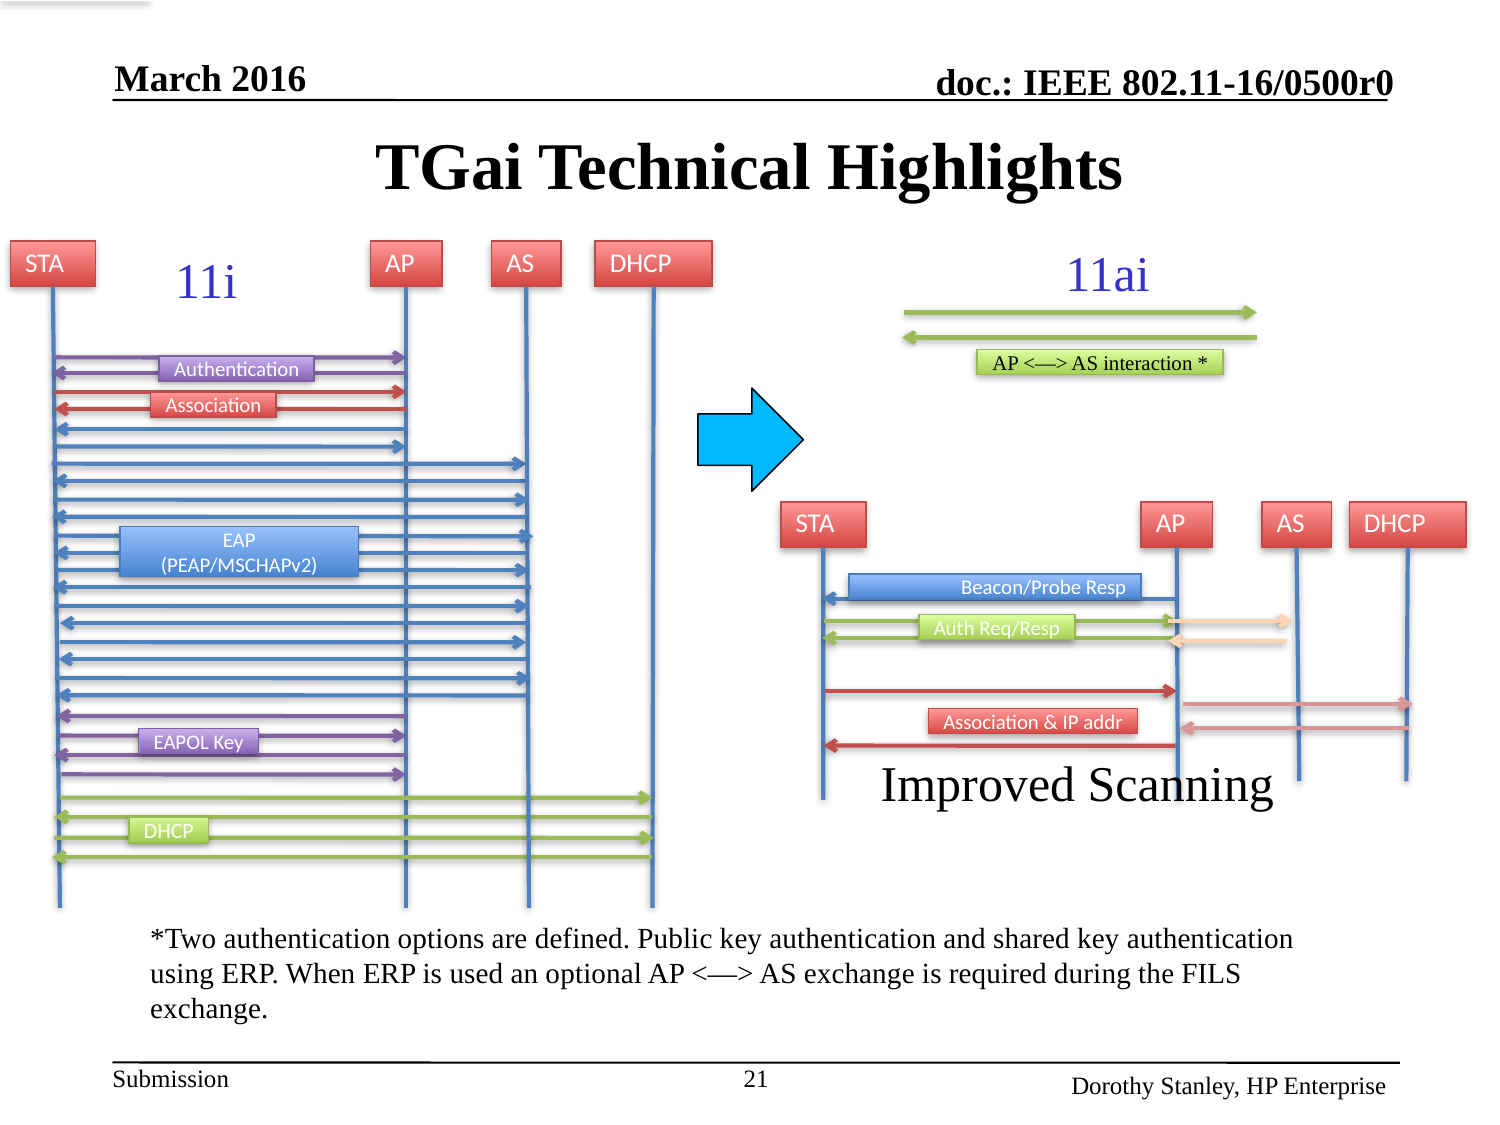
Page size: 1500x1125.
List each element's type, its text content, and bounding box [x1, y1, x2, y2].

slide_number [114, 54, 423, 100]
text_box AS [1261, 501, 1332, 548]
text_box Beacon/Probe Resp [848, 573, 1141, 598]
text_box 11ai [1050, 233, 1214, 308]
title TGai Technical Highlights [112, 112, 1388, 213]
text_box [1180, 662, 1415, 666]
text_box STA [780, 501, 866, 548]
text_box *Two authentication options are defined. Public key authentication and shared key authentication using ERP. When ERP is used an optional AP <—> AS exchange is required during the FILS exchange. [135, 912, 1363, 1033]
text_box Auth Req/Resp [918, 614, 1075, 620]
slide_number 21 [712, 1061, 800, 1123]
text_box DHCP [1349, 502, 1467, 548]
text_box AP [1141, 501, 1213, 548]
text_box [10, 241, 713, 909]
text_box [718, 388, 804, 492]
text_box Improved Scanning, FILS Authentication and higher layer setup established [865, 744, 1488, 1060]
text_box AP <—> AS interaction * [977, 349, 1223, 375]
text_box Dorothy Stanley, HP Enterprise [878, 1062, 1402, 1092]
text_box Auth Req/Resp [918, 630, 1075, 637]
text_box Association & IP addr [928, 708, 1138, 734]
